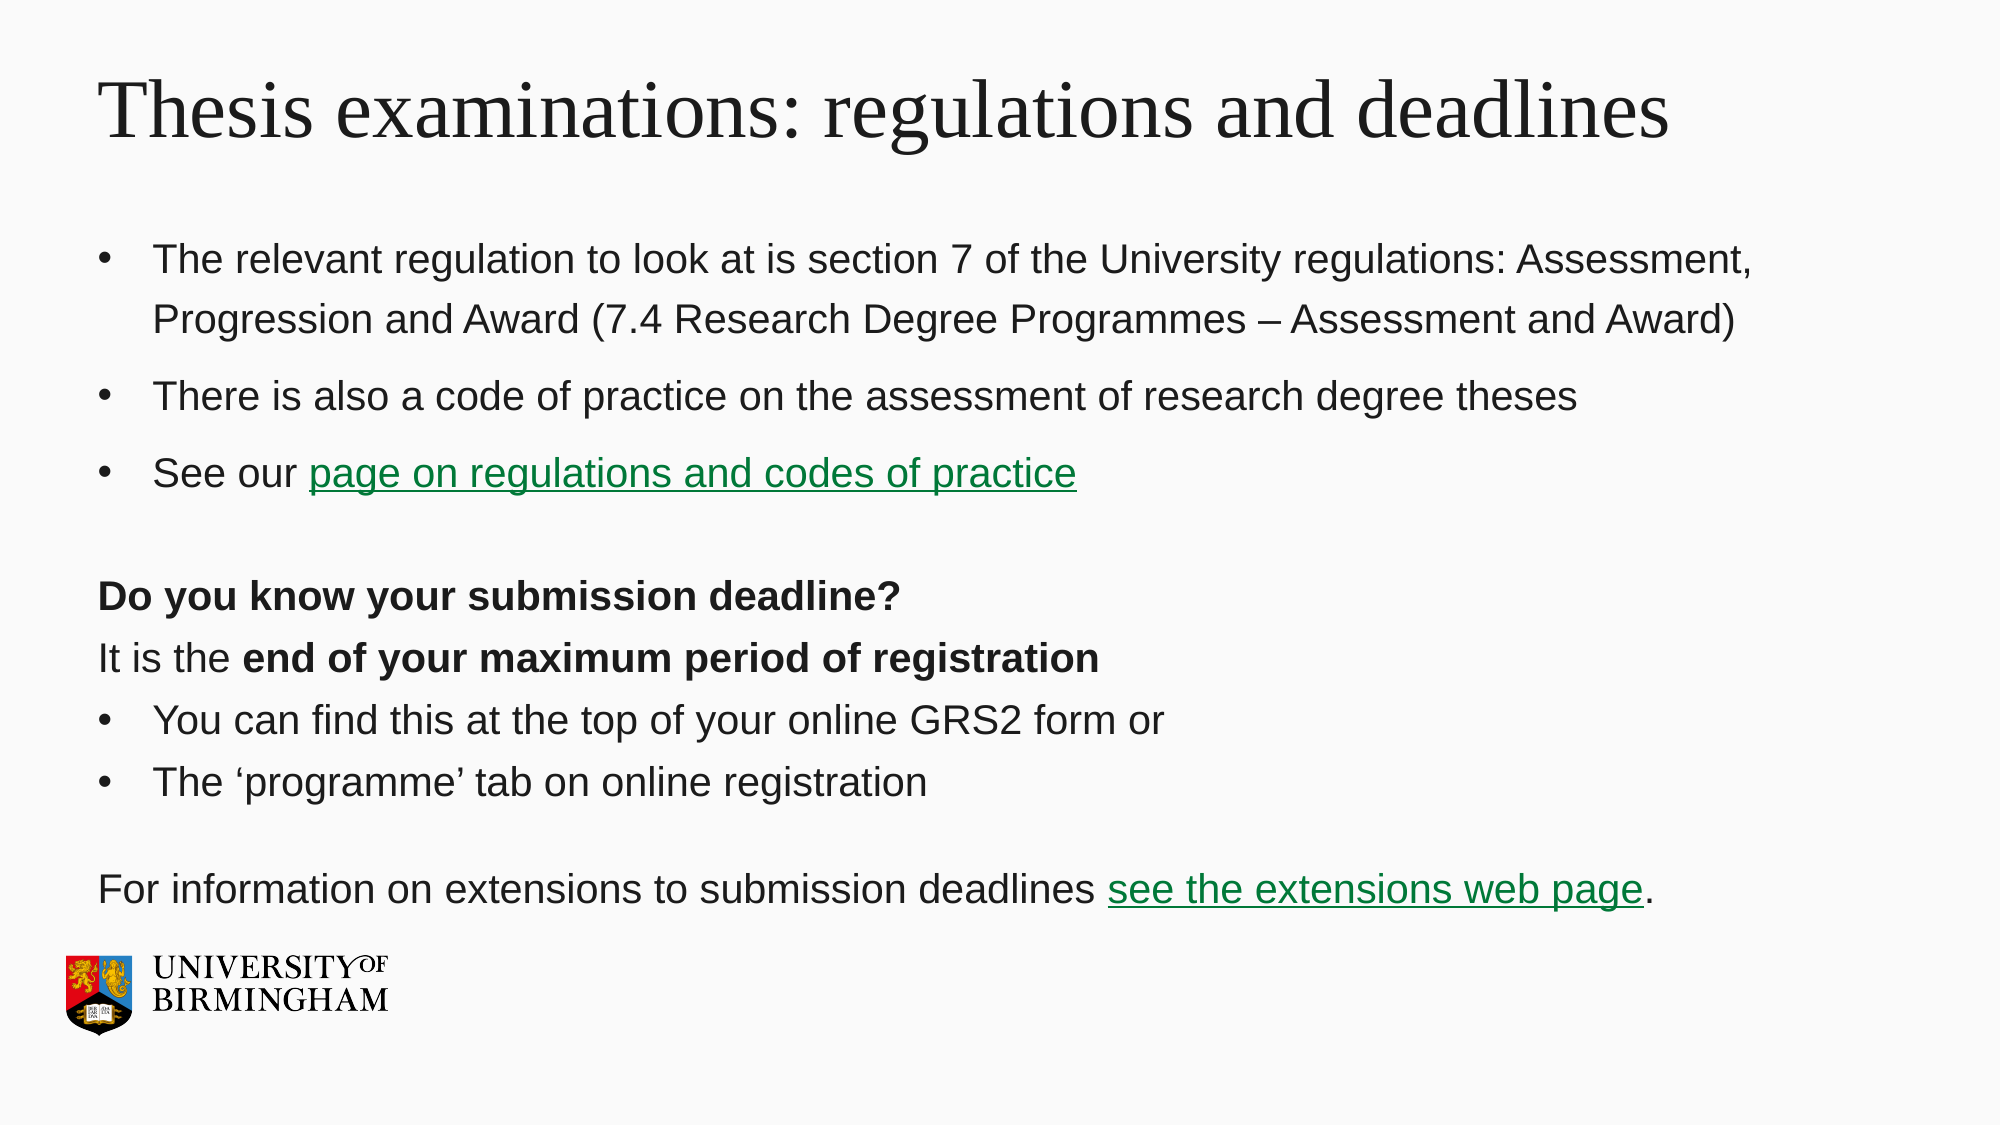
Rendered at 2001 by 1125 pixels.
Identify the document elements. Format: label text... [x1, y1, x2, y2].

list The relevant regulation to look at is section 7 of the University regulations: Assessment, Progression and Award (7.4 Research Degree Programmes – Assessment and Award) There is also a code of practice on the assessment of research degree theses See our page on regulations and codes of practice Do you know your submission deadline? It is the end of your maximum period of registration You can find this at the top of your online GRS2 form or The ‘programme’ tab on online registration For information on extensions to submission deadlines see the extensions web page. [82, 215, 1808, 934]
title Thesis examinations: regulations and deadlines [82, 71, 1710, 151]
picture [66, 955, 388, 1036]
